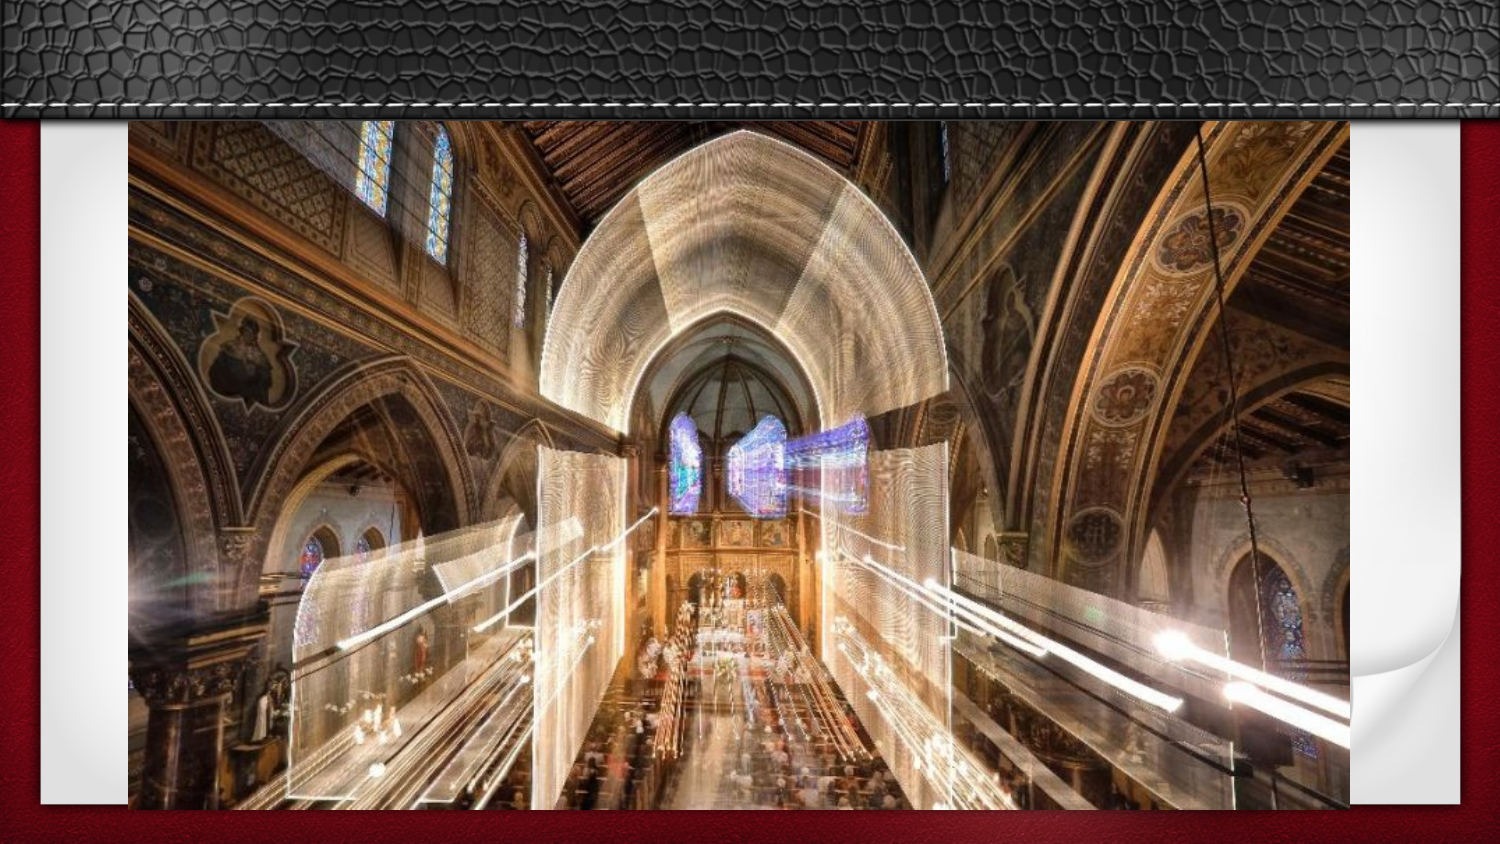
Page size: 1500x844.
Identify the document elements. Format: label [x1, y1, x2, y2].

picture [0, 0, 1500, 844]
list [128, 121, 1351, 810]
